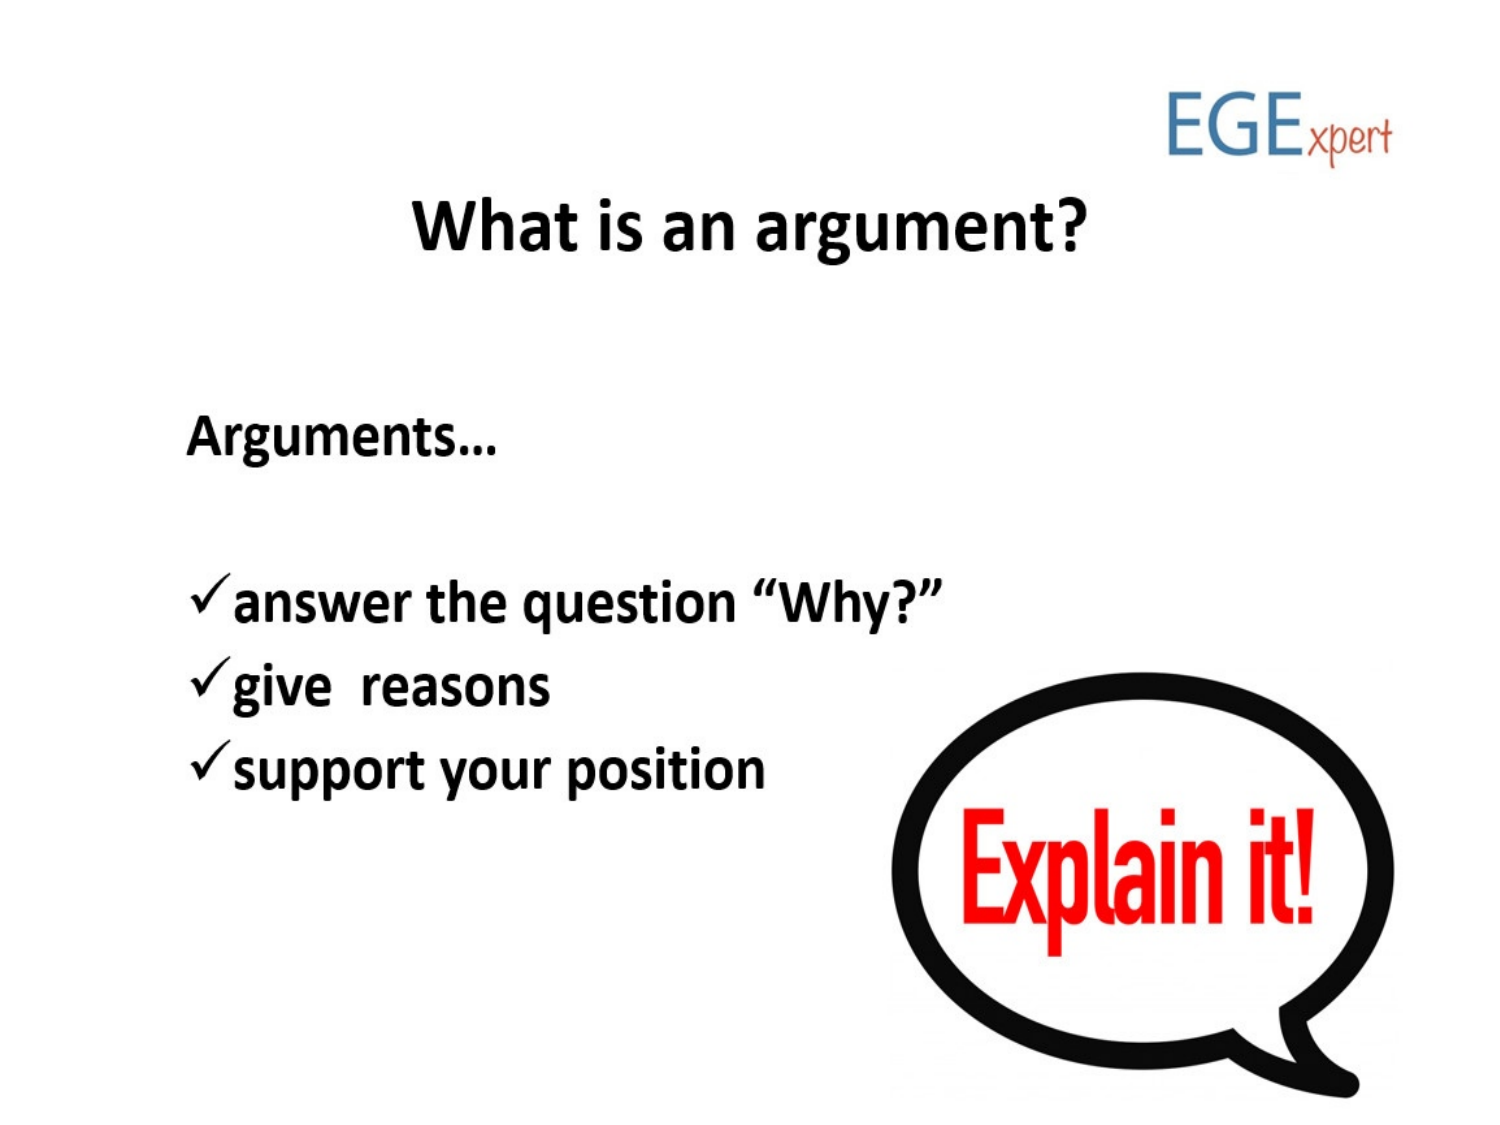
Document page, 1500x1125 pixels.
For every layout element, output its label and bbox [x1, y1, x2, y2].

list [81, 70, 1419, 1125]
